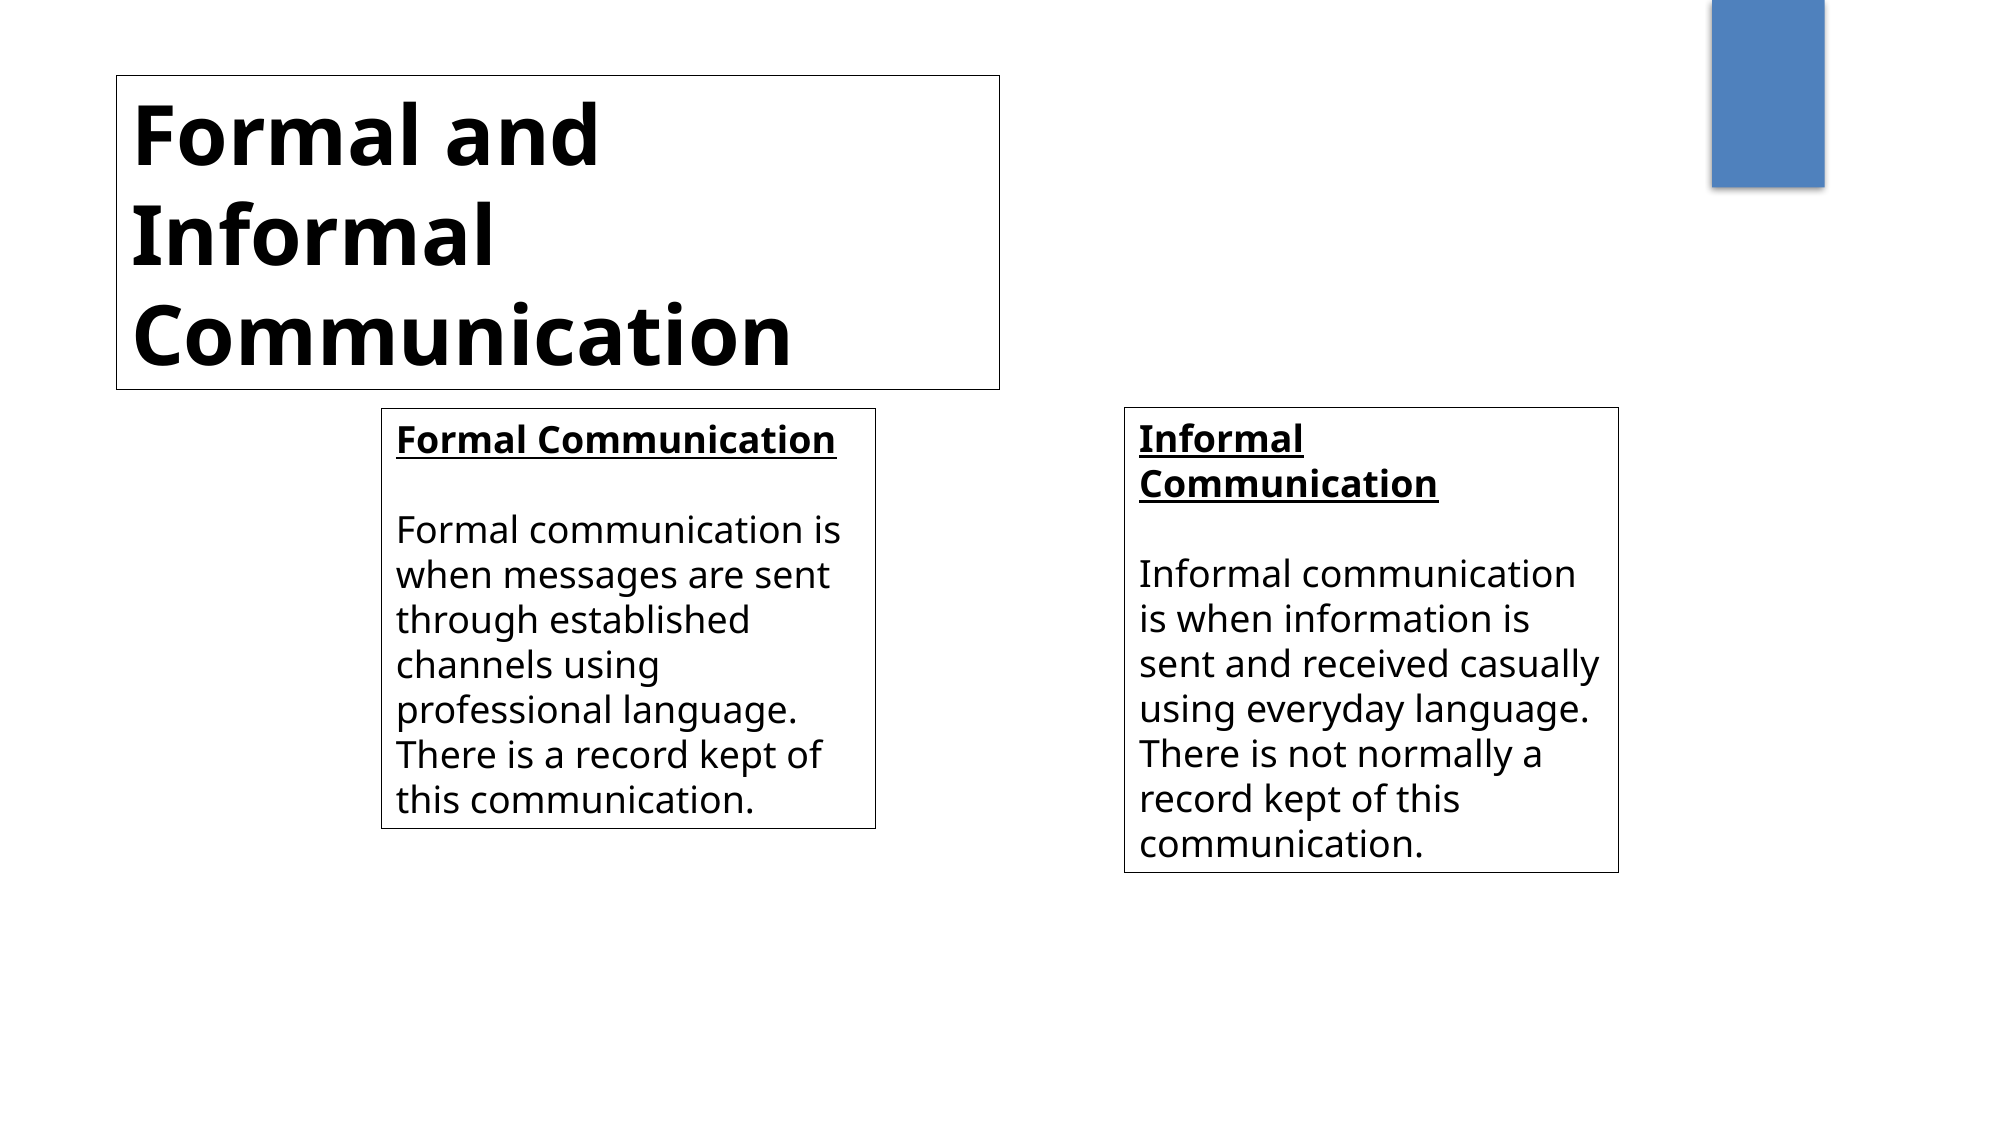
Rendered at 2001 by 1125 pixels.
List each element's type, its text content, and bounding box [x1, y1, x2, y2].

text_box Informal Communication Informal communication is when information is sent and received casually using everyday language. There is not normally a record kept of this communication. [1124, 407, 1619, 873]
text_box Formal Communication Formal communication is when messages are sent through established channels using professional language. There is a record kept of this communication. [381, 408, 876, 829]
text_box Formal and Informal Communication [116, 75, 1000, 390]
